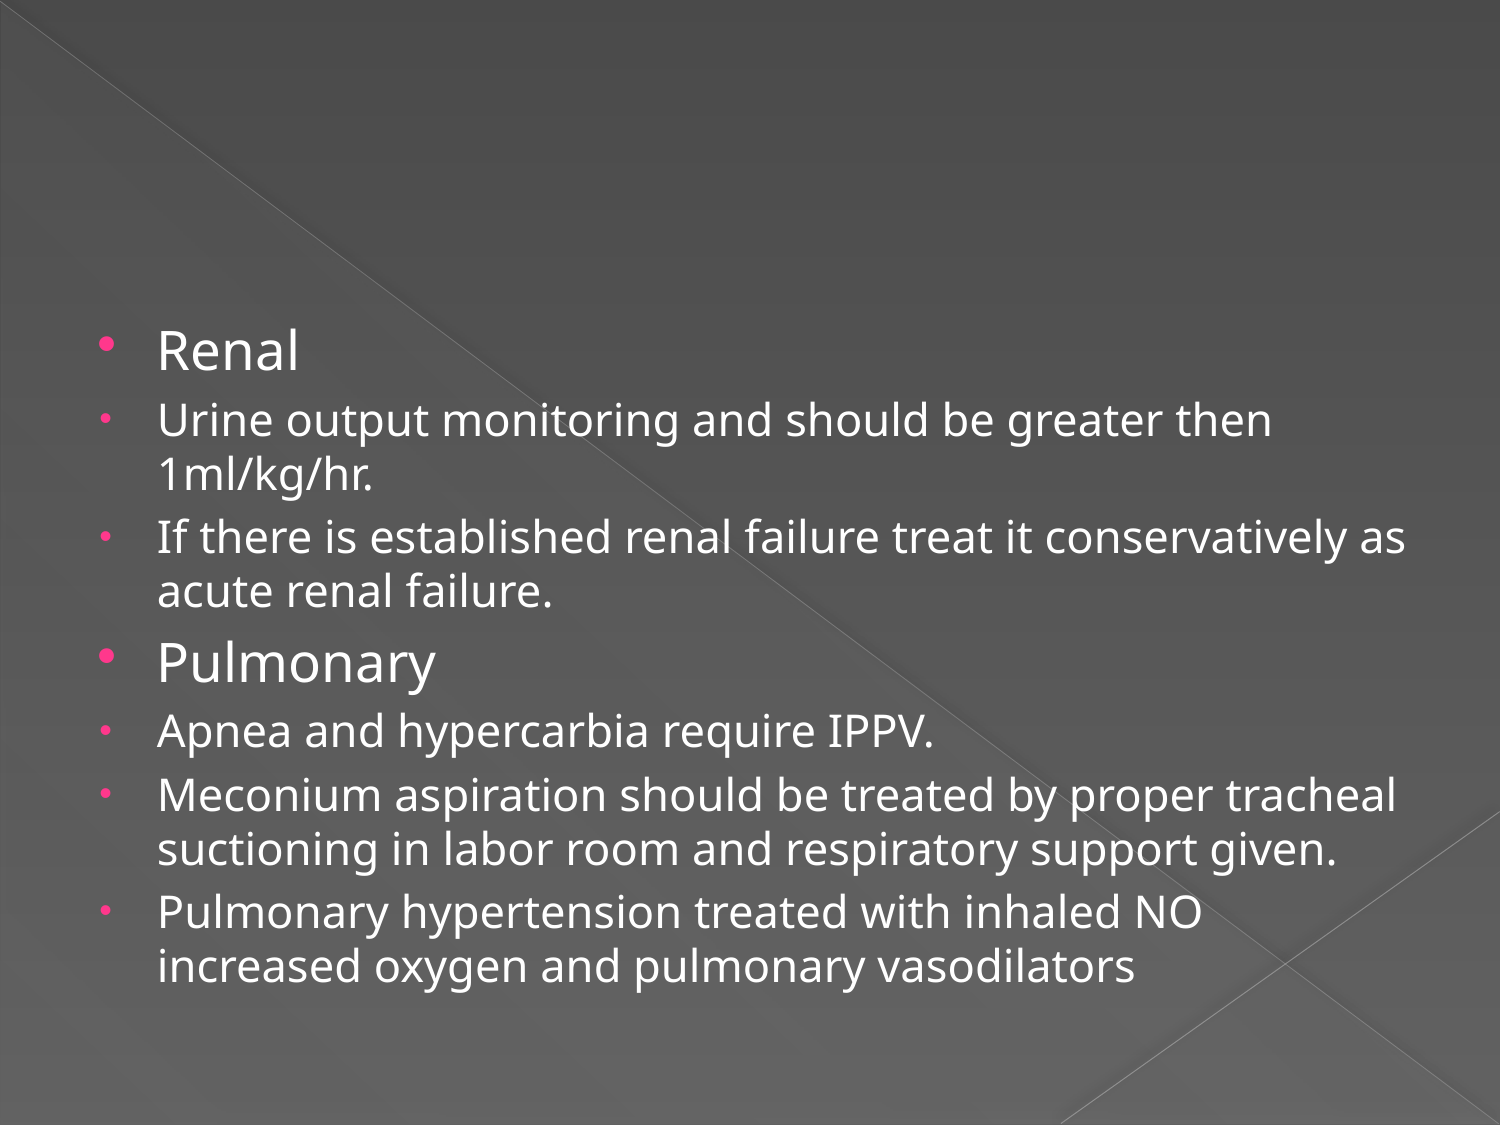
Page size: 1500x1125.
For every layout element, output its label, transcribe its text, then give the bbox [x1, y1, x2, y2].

list Renal Urine output monitoring and should be greater then 1ml/kg/hr. If there is established renal failure treat it conservatively as acute renal failure. Pulmonary Apnea and hypercarbia require IPPV. Meconium aspiration should be treated by proper tracheal suctioning in labor room and respiratory support given. Pulmonary hypertension treated with inhaled NO increased oxygen and pulmonary vasodilators [75, 308, 1425, 1059]
